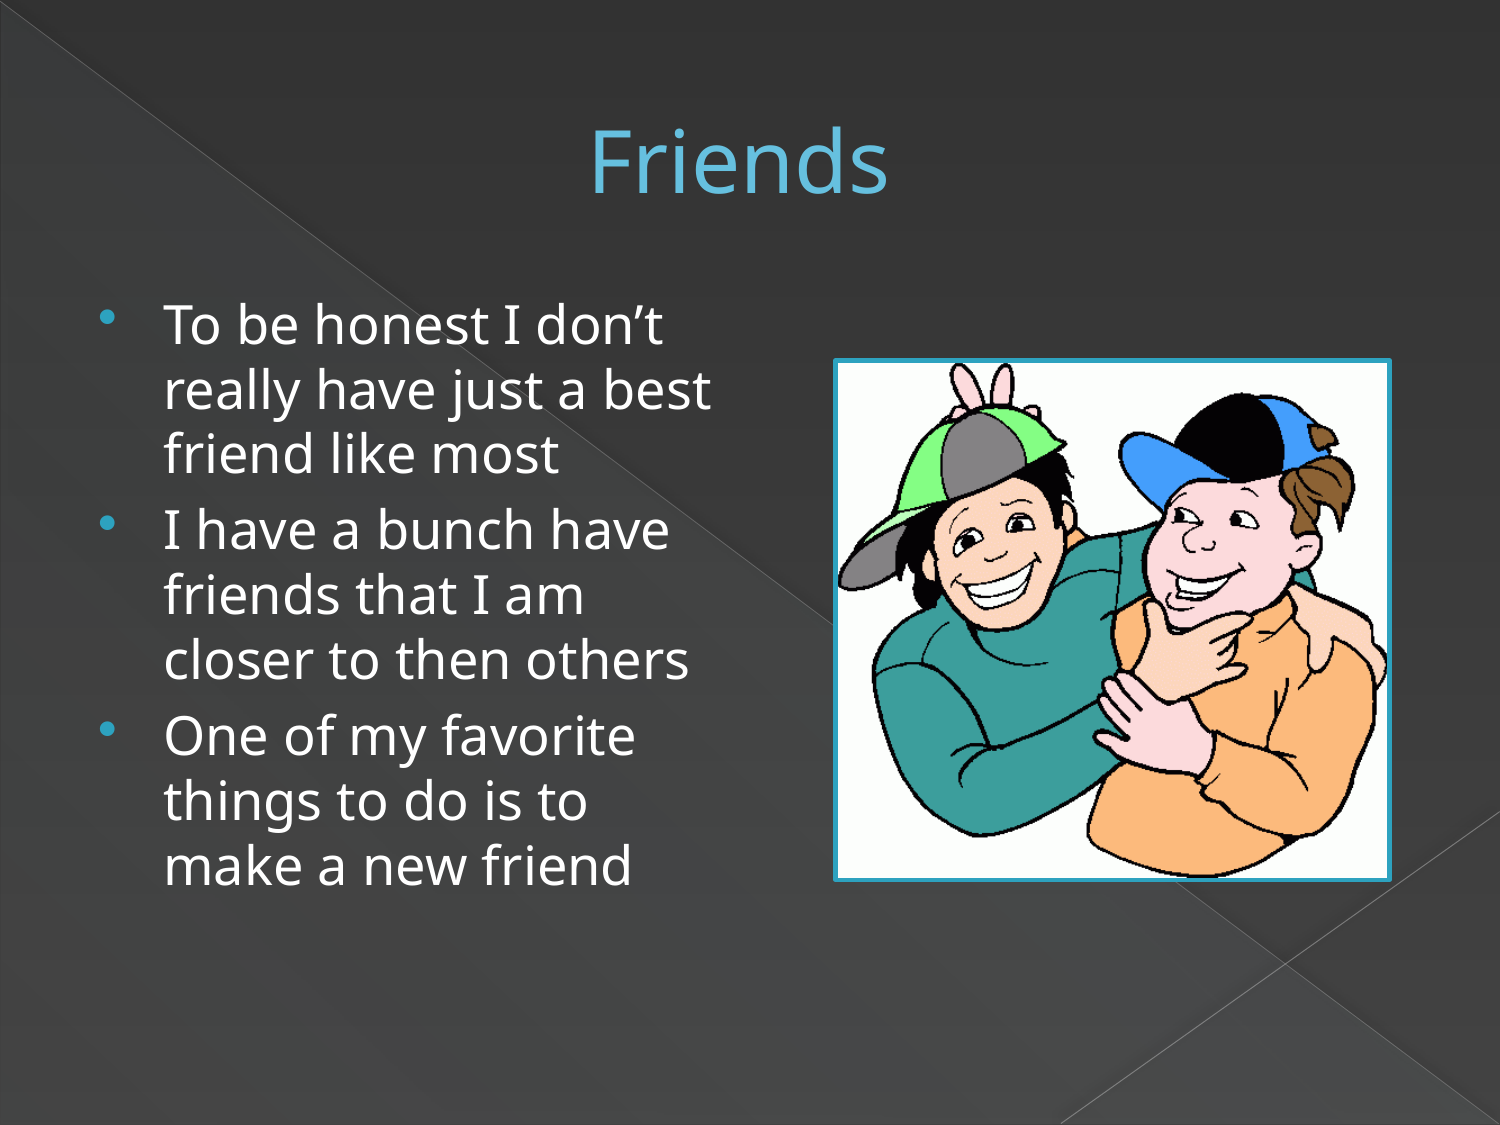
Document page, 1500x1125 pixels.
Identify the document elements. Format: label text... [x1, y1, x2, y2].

list To be honest I don’t really have just a best friend like most I have a bunch have friends that I am closer to then others One of my favorite things to do is to make a new friend [75, 282, 738, 1025]
title Friends [75, 43, 1425, 274]
picture [837, 362, 1388, 878]
